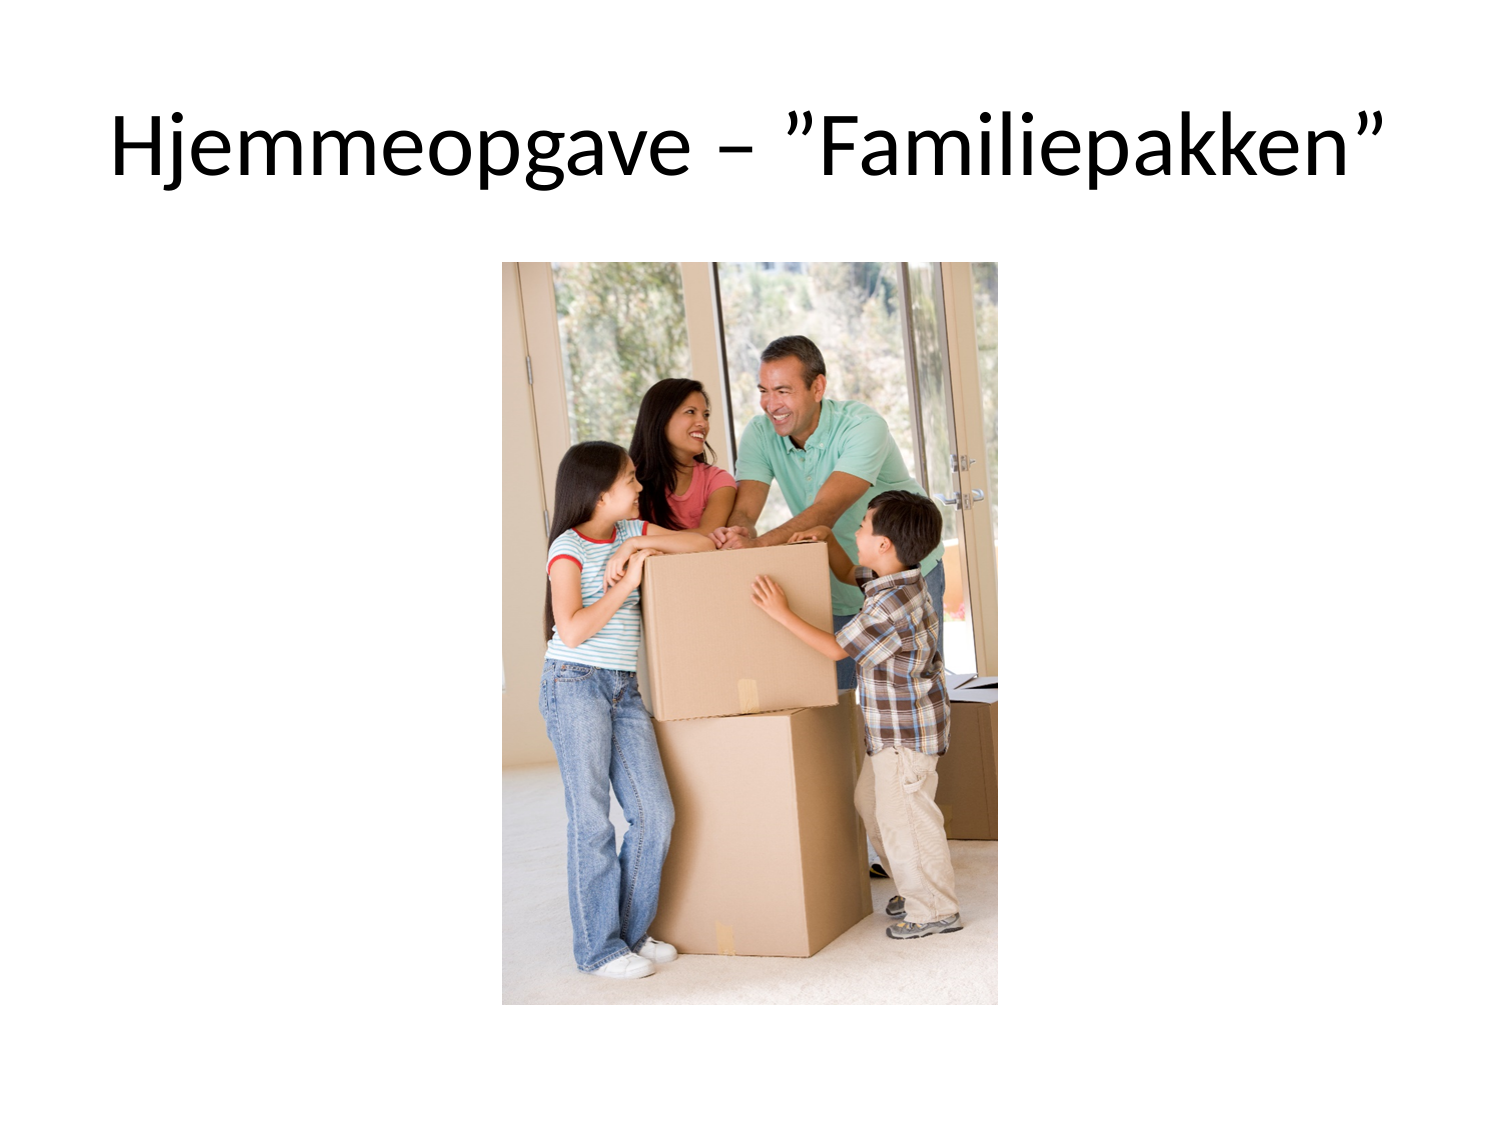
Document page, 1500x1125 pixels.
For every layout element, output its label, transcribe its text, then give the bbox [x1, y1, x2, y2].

title Hjemmeopgave – ”Familiepakken” [75, 45, 1425, 233]
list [502, 262, 998, 1006]
